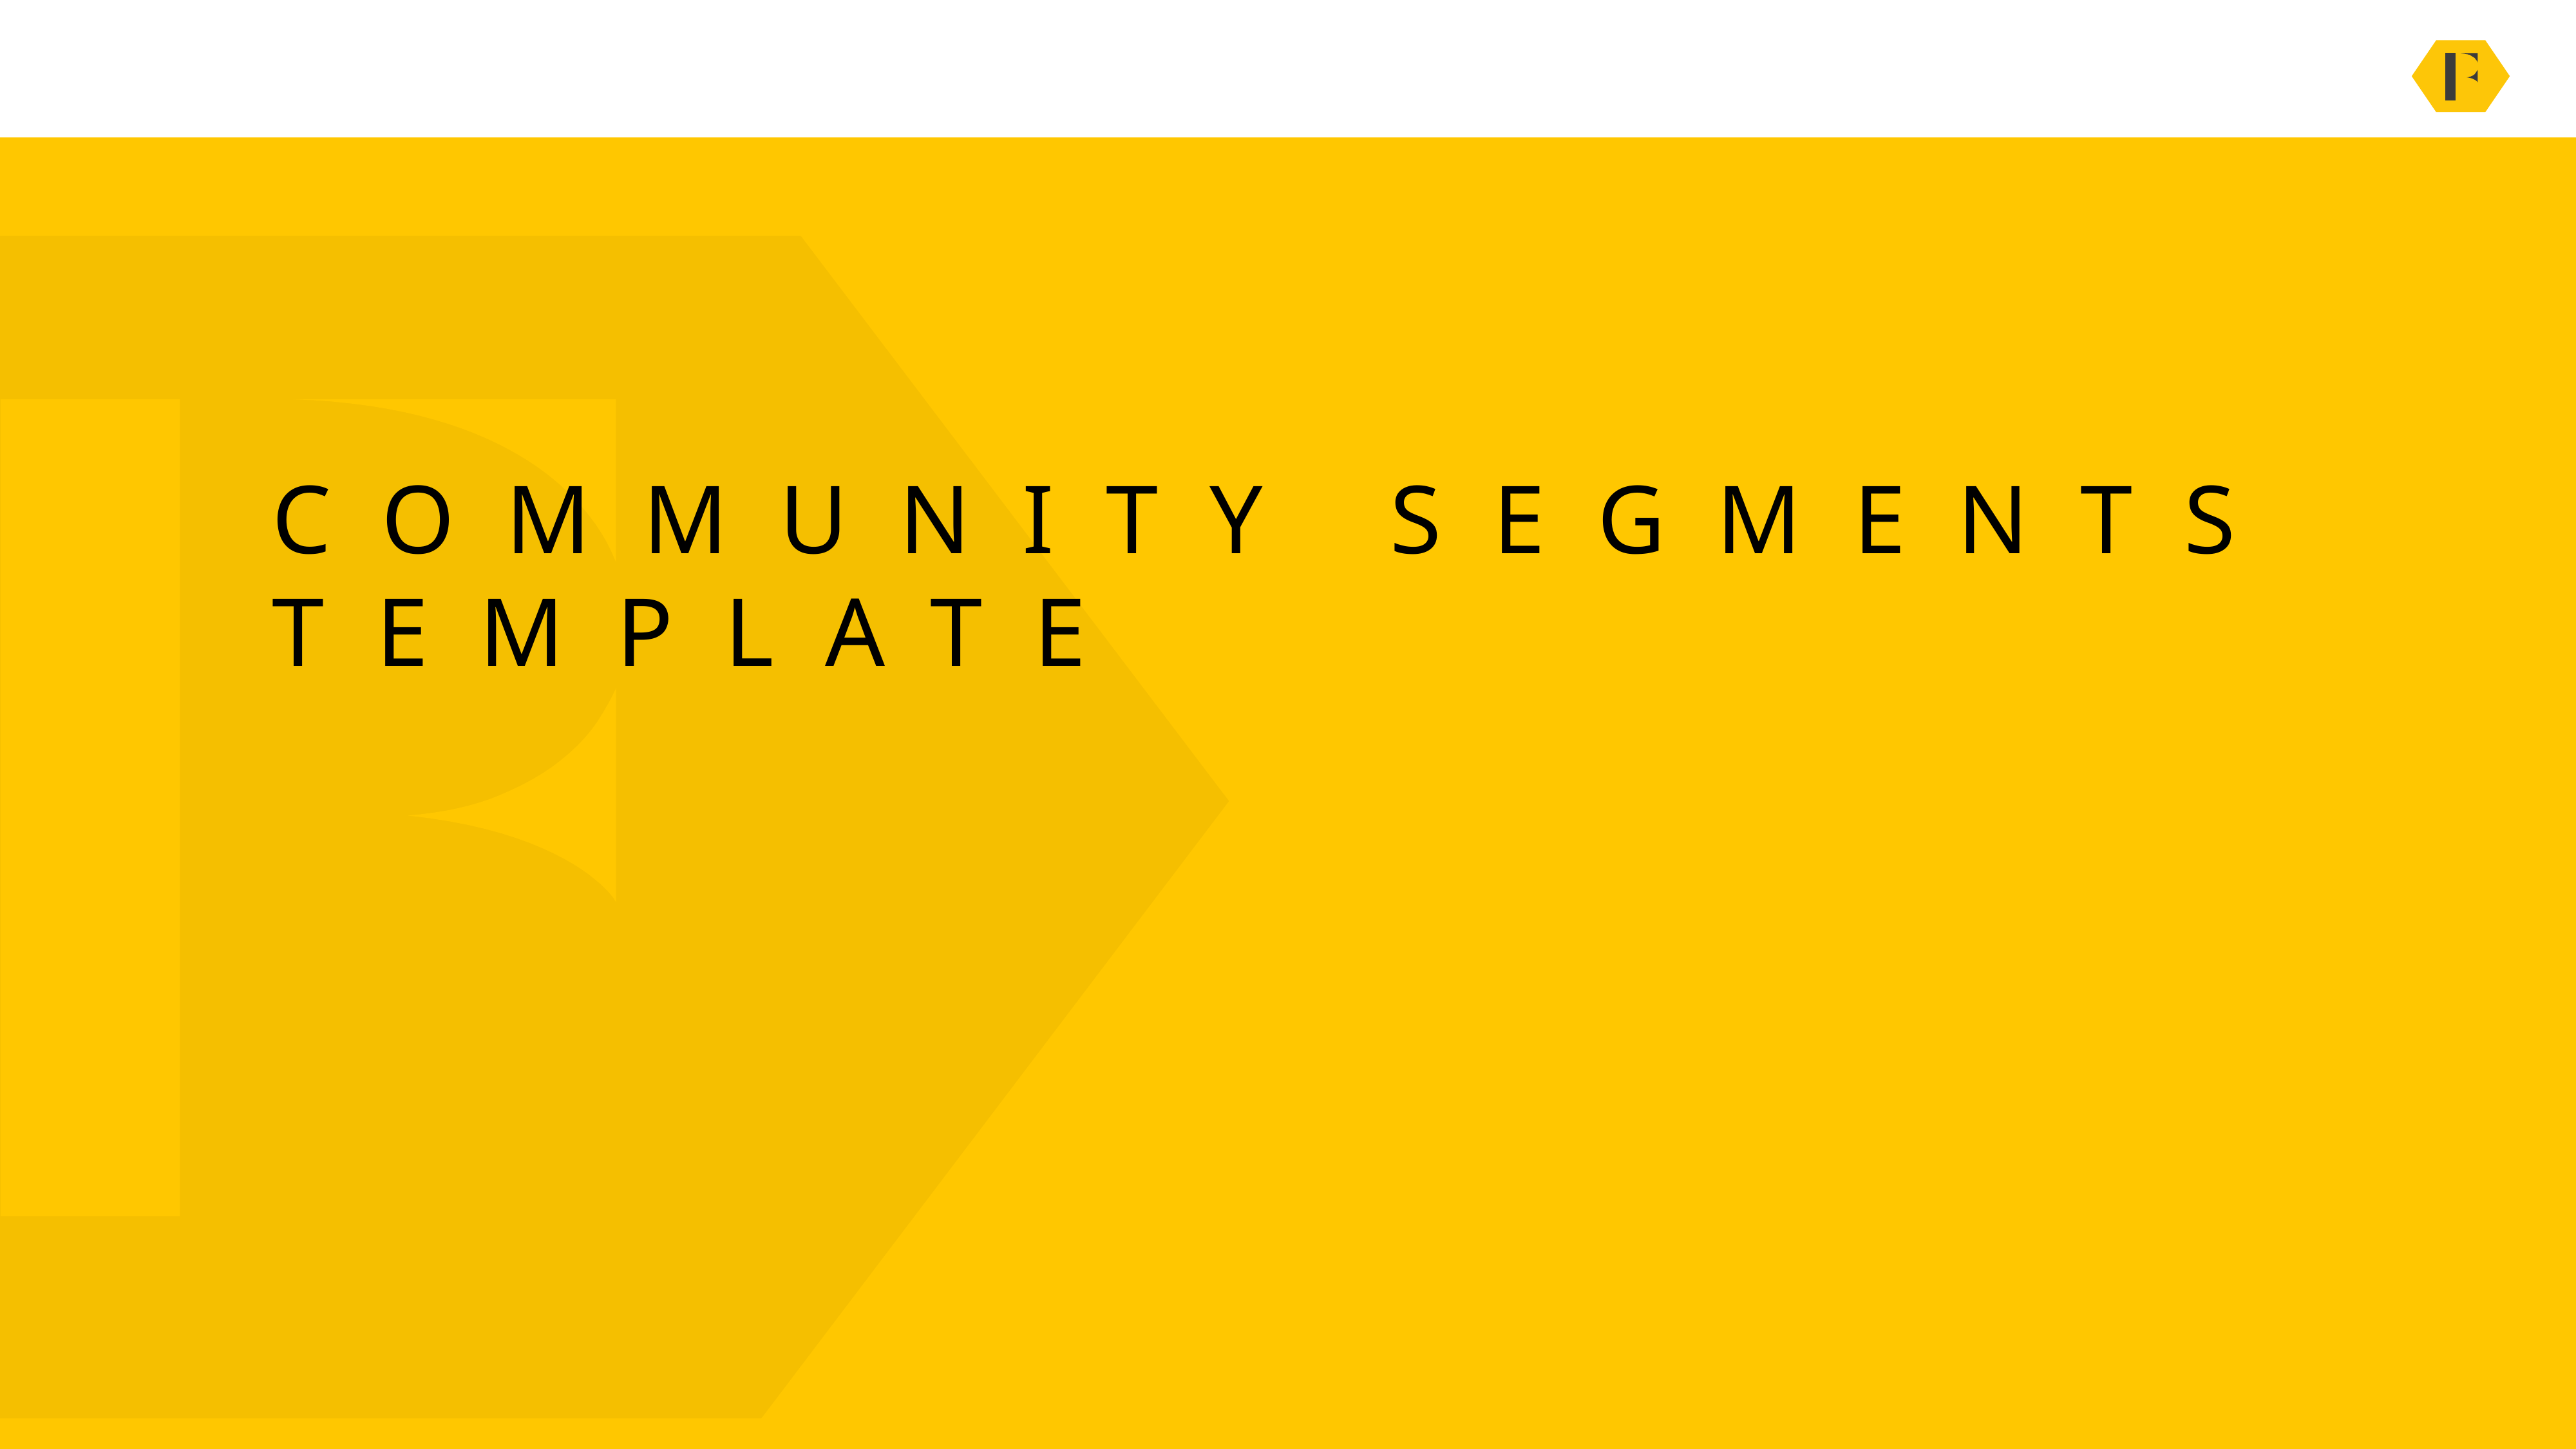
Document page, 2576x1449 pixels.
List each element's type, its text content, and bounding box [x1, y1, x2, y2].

list community segments template [267, 454, 2309, 715]
